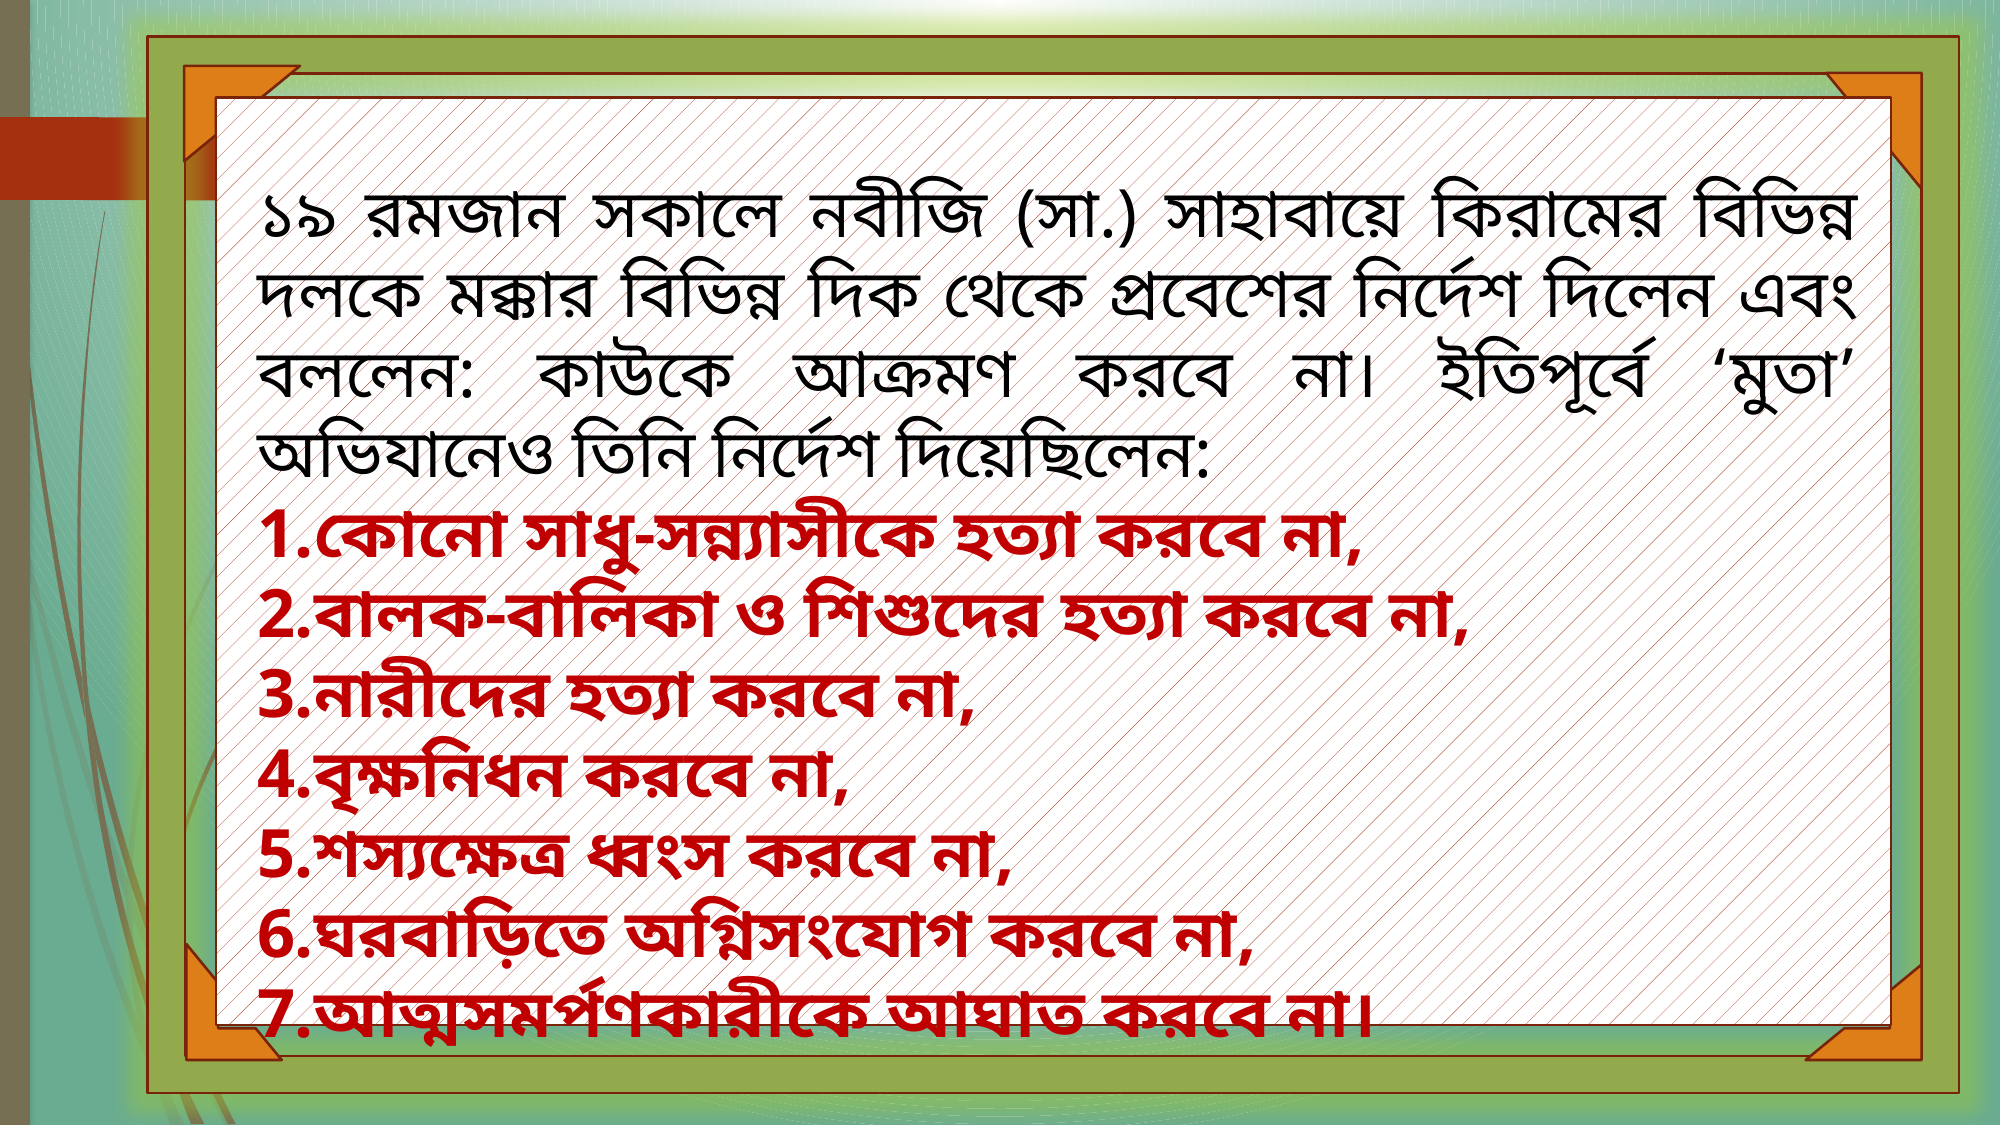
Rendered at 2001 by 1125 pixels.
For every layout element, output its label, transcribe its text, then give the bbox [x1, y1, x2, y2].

text_box [185, 942, 283, 1062]
text_box [182, 64, 302, 163]
text_box [1824, 71, 1923, 191]
text_box [1804, 963, 1923, 1062]
text_box [146, 35, 1960, 1094]
text_box [215, 96, 1892, 1026]
text_box ১৯ রমজান সকালে নবীজি (সা.) সাহাবায়ে কিরামের বিভিন্ন দলকে মক্কার বিভিন্ন দিক থেকে প্রবেশের নির্দেশ দিলেন এবং বললেন: কাউকে আক্রমণ করবে না। ইতিপূর্বে ‘মুতা’ অভিযানেও তিনি নির্দেশ দিয়েছিলেন: কোনো সাধু-সন্ন্যাসীকে হত্যা করবে না, বালক-বালিকা ও শিশুদের হত্যা করবে না, নারীদের হত্যা করবে না, বৃক্ষনিধন করবে না, শস্যক্ষেত্র ধ্বংস করবে না, ঘরবাড়িতে অগ্নিসংযোগ করবে না, আত্মসমর্পণকারীকে আঘাত করবে না। [243, 113, 1873, 1058]
